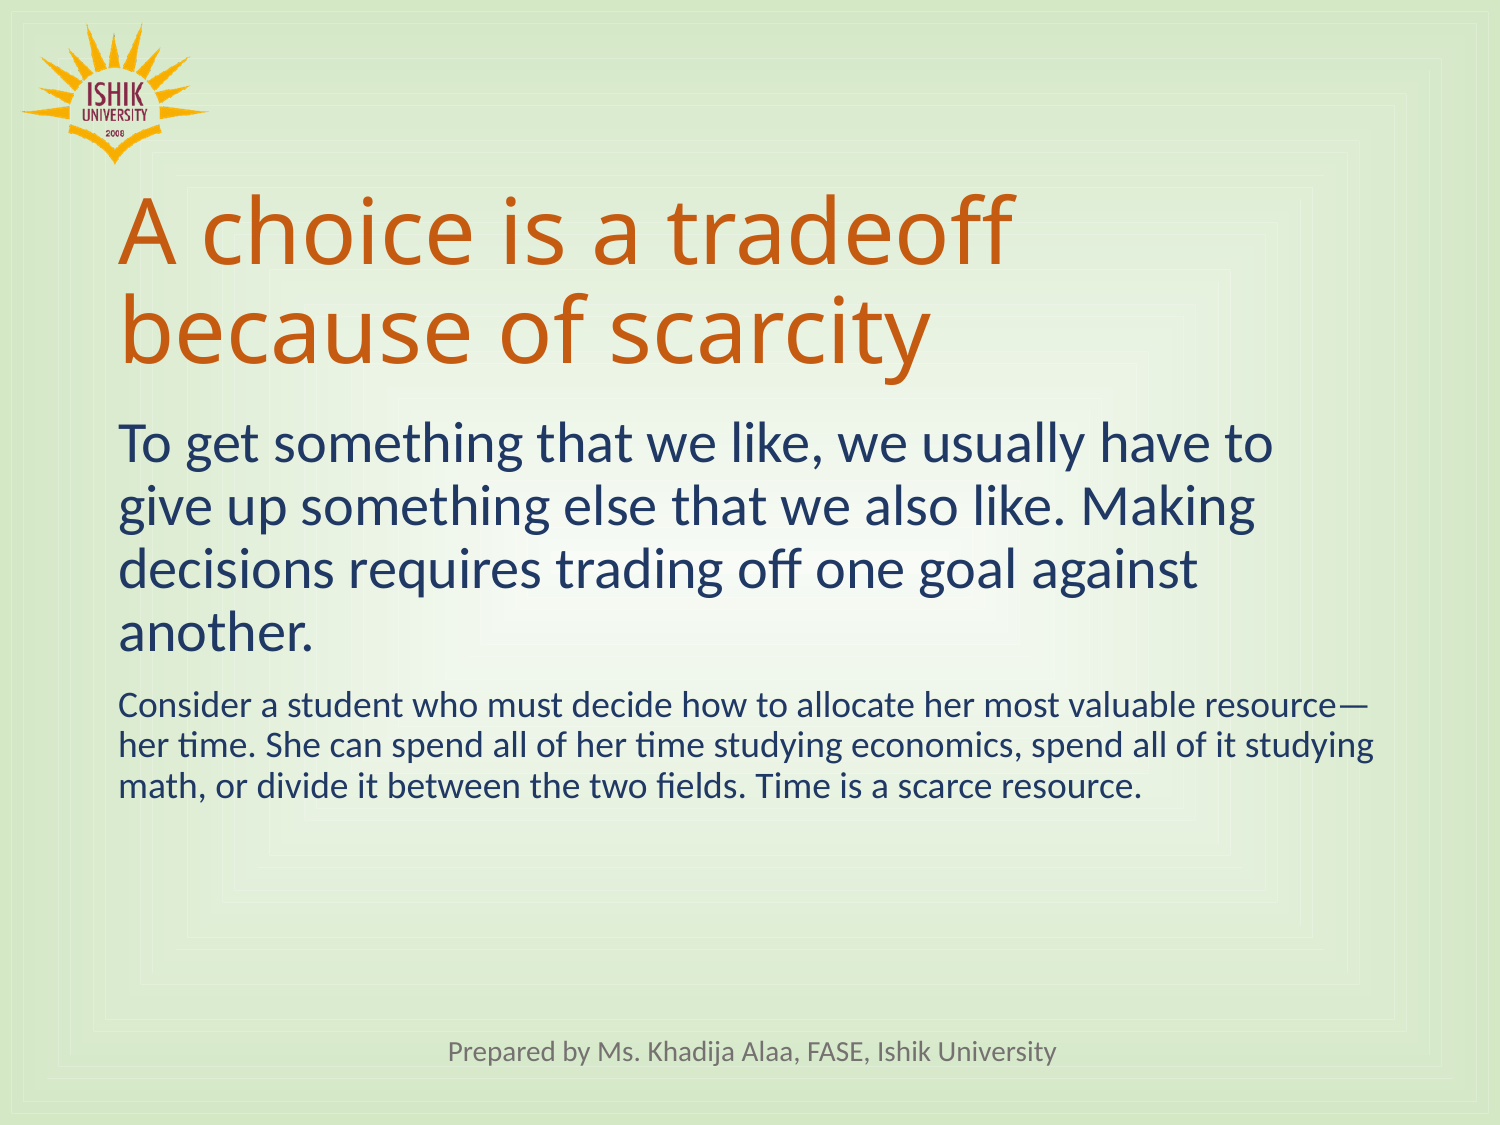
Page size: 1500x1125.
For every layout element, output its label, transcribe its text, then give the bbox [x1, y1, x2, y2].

footer Prepared by Ms. Khadija Alaa, FASE, Ishik University [260, 1025, 1271, 1115]
picture [20, 22, 209, 165]
title A choice is a tradeoff because of scarcity [103, 176, 1397, 394]
list To get something that we like, we usually have to give up something else that we also like. Making decisions requires trading off one goal against another. Consider a student who must decide how to allocate her most valuable resource— her time. She can spend all of her time studying economics, spend all of it studying math, or divide it between the two fields. Time is a scarce resource. [103, 405, 1397, 1025]
